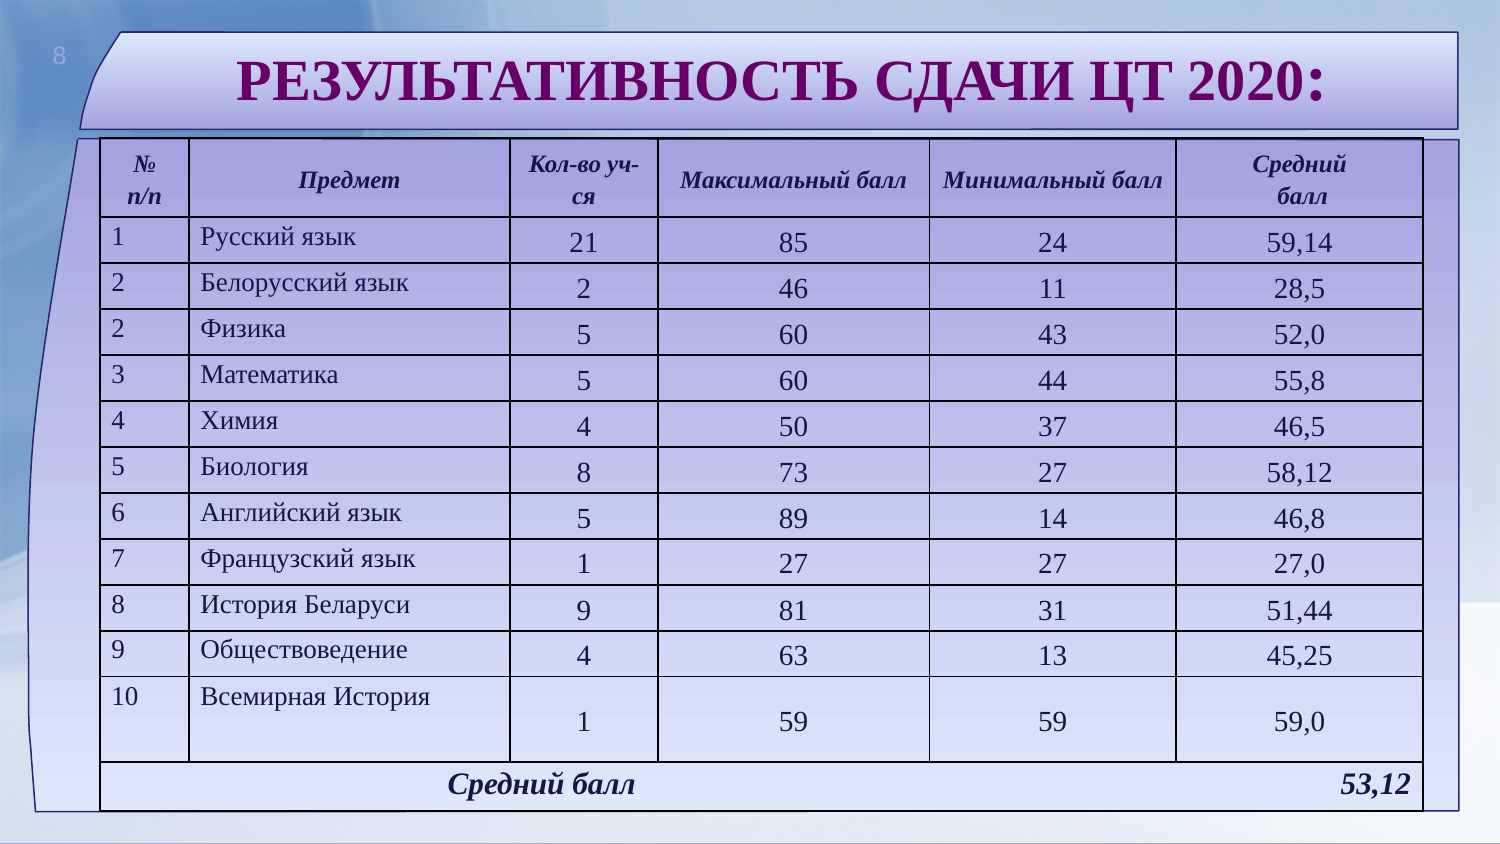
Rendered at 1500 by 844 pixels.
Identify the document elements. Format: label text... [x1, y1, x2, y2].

table_cell 2 [101, 264, 188, 308]
table_cell Русский язык [190, 218, 509, 262]
table_cell Химия [190, 402, 509, 446]
table_cell 4 [511, 402, 657, 446]
table_cell 13 [930, 632, 1175, 676]
table_cell 27,0 [1177, 540, 1422, 584]
table_cell 59,0 [1177, 677, 1422, 761]
table_header № п/п [101, 139, 188, 216]
table_cell Физика [190, 310, 509, 354]
table_cell 55,8 [1177, 356, 1422, 400]
table_cell 2 [511, 264, 657, 308]
table_cell 4 [511, 632, 657, 676]
table_cell Белорусский язык [190, 264, 509, 308]
table_cell 27 [659, 540, 929, 584]
table_cell 10 [101, 677, 188, 761]
table_cell 21 [511, 218, 657, 262]
table_cell Всемирная История [190, 677, 509, 761]
table_cell 1 [511, 540, 657, 584]
table_cell 58,12 [1177, 448, 1422, 492]
table_cell 46 [659, 264, 929, 308]
table_header Предмет [190, 139, 509, 216]
table_cell 2 [101, 310, 188, 354]
table_cell 9 [511, 586, 657, 630]
table_header Средний балл [1177, 139, 1422, 216]
table_cell 31 [930, 586, 1175, 630]
table_cell 5 [101, 448, 188, 492]
table_cell 44 [930, 356, 1175, 400]
table_cell Французский язык [190, 540, 509, 584]
table_cell 3 [101, 356, 188, 400]
table_cell 8 [101, 586, 188, 630]
table_cell 52,0 [1177, 310, 1422, 354]
table_cell 60 [659, 310, 929, 354]
table_cell Обществоведение [190, 632, 509, 676]
table_cell 27 [930, 540, 1175, 584]
table_cell История Беларуси [190, 586, 509, 630]
table_cell 59 [930, 677, 1175, 761]
table_cell 89 [659, 494, 929, 538]
table_cell 5 [511, 310, 657, 354]
table_cell 5 [511, 356, 657, 400]
table_header Минимальный балл [930, 139, 1175, 216]
table_cell 51,44 [1177, 586, 1422, 630]
table_cell 4 [101, 402, 188, 446]
picture [0, 0, 1500, 843]
table_cell 9 [101, 632, 188, 676]
table_cell 63 [659, 632, 929, 676]
table_cell 5 [511, 494, 657, 538]
table_header Кол-во уч-ся [511, 139, 657, 216]
table_cell Математика [190, 356, 509, 400]
table_cell 59 [659, 677, 929, 761]
table_cell 59,14 [1177, 218, 1422, 262]
table_cell Средний балл 53,12 [101, 763, 1422, 810]
table_cell 14 [930, 494, 1175, 538]
table_cell 46,8 [1177, 494, 1422, 538]
table_cell 1 [101, 218, 188, 262]
table_cell Английский язык [190, 494, 509, 538]
table_cell 7 [101, 540, 188, 584]
table_cell 28,5 [1177, 264, 1422, 308]
table_header Максимальный балл [659, 139, 929, 216]
table_cell 73 [659, 448, 929, 492]
table_cell 46,5 [1177, 402, 1422, 446]
text_box Результативность сдачи цт 2020: [147, 26, 1400, 121]
table_cell Биология [190, 448, 509, 492]
table_cell 45,25 [1177, 632, 1422, 676]
table_cell 11 [930, 264, 1175, 308]
table_cell 27 [930, 448, 1175, 492]
table_cell 60 [659, 356, 929, 400]
table_cell 1 [511, 677, 657, 761]
table_cell 8 [511, 448, 657, 492]
table_cell 81 [659, 586, 929, 630]
table_cell 37 [930, 402, 1175, 446]
table_cell 24 [930, 218, 1175, 262]
table_cell 85 [659, 218, 929, 262]
table_cell 6 [101, 494, 188, 538]
table_cell 43 [930, 310, 1175, 354]
table_cell 50 [659, 402, 929, 446]
